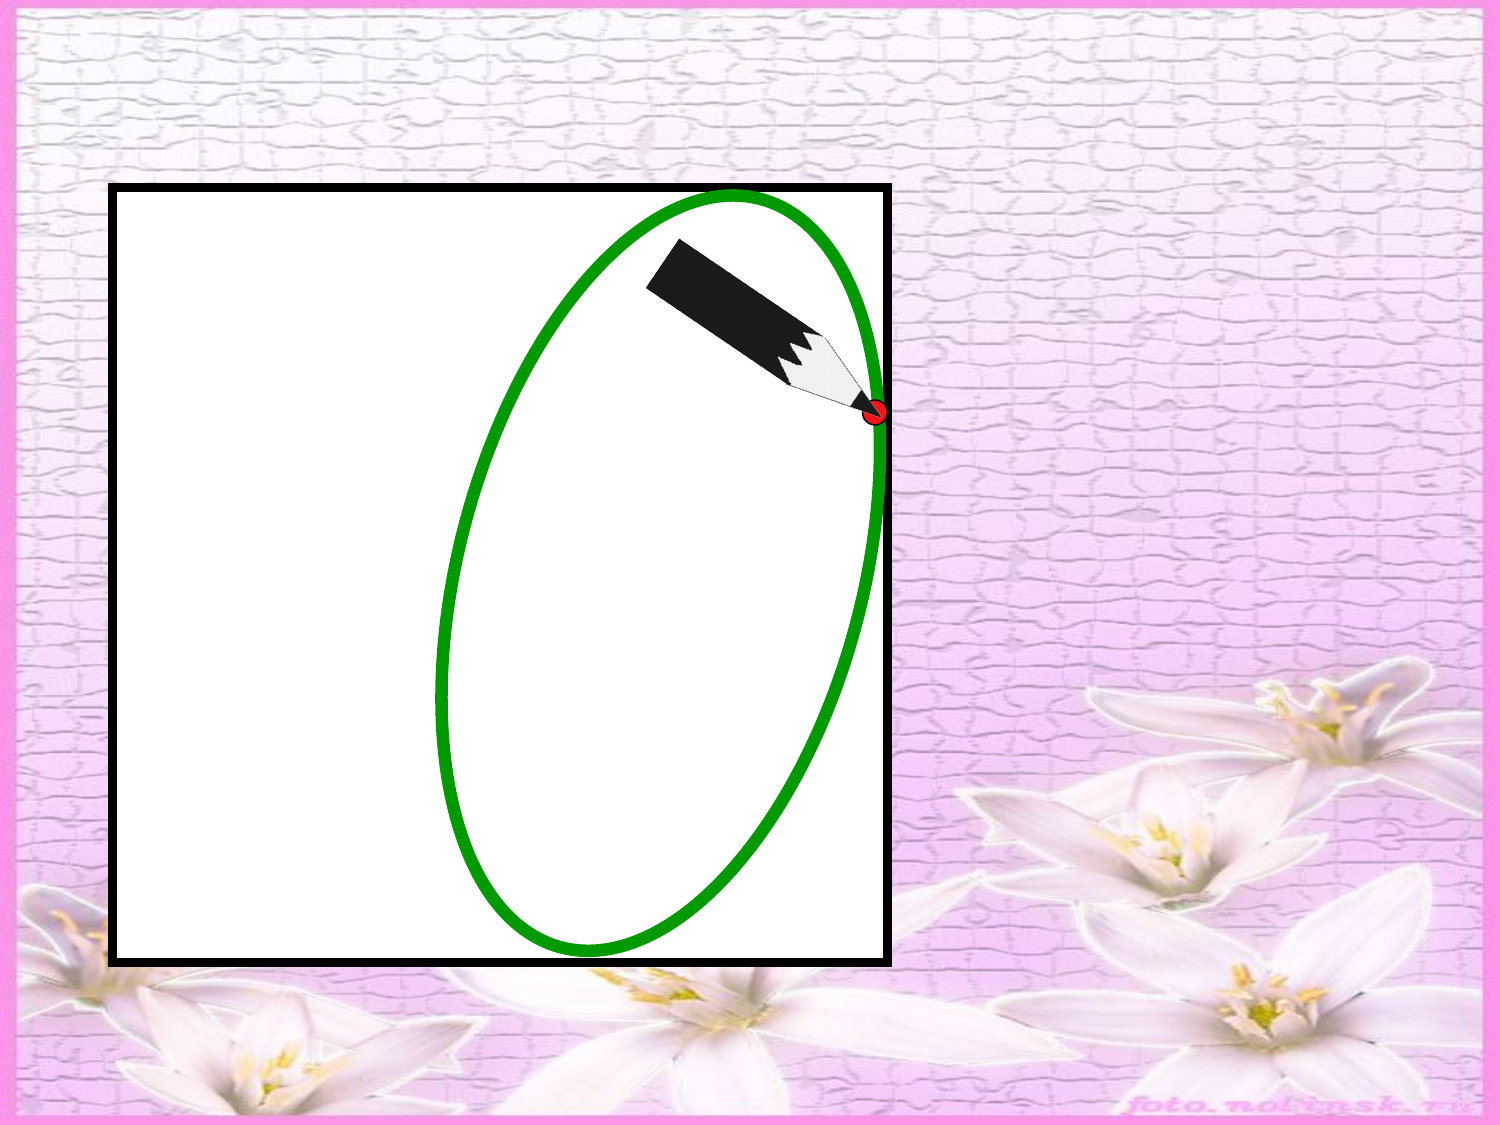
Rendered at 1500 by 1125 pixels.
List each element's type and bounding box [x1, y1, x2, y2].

text_box [112, 187, 888, 963]
picture [0, 0, 1500, 1125]
text_box [441, 195, 880, 951]
